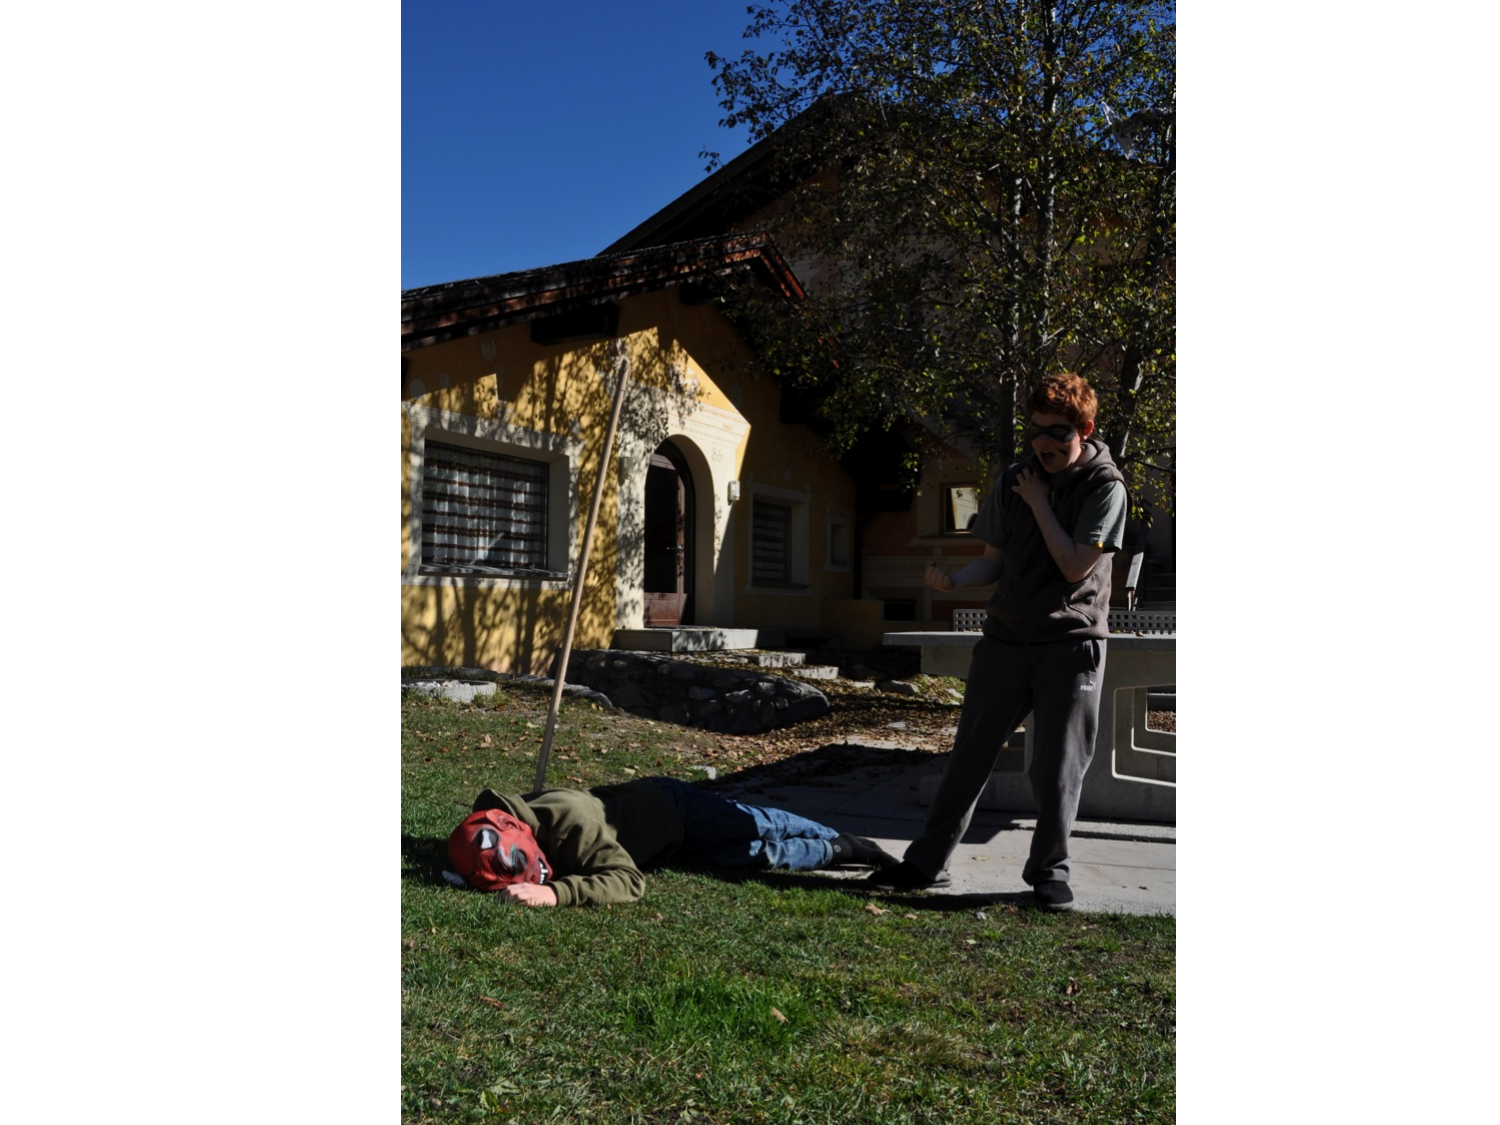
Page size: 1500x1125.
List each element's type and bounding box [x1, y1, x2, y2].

list [0, 0, 1500, 1125]
